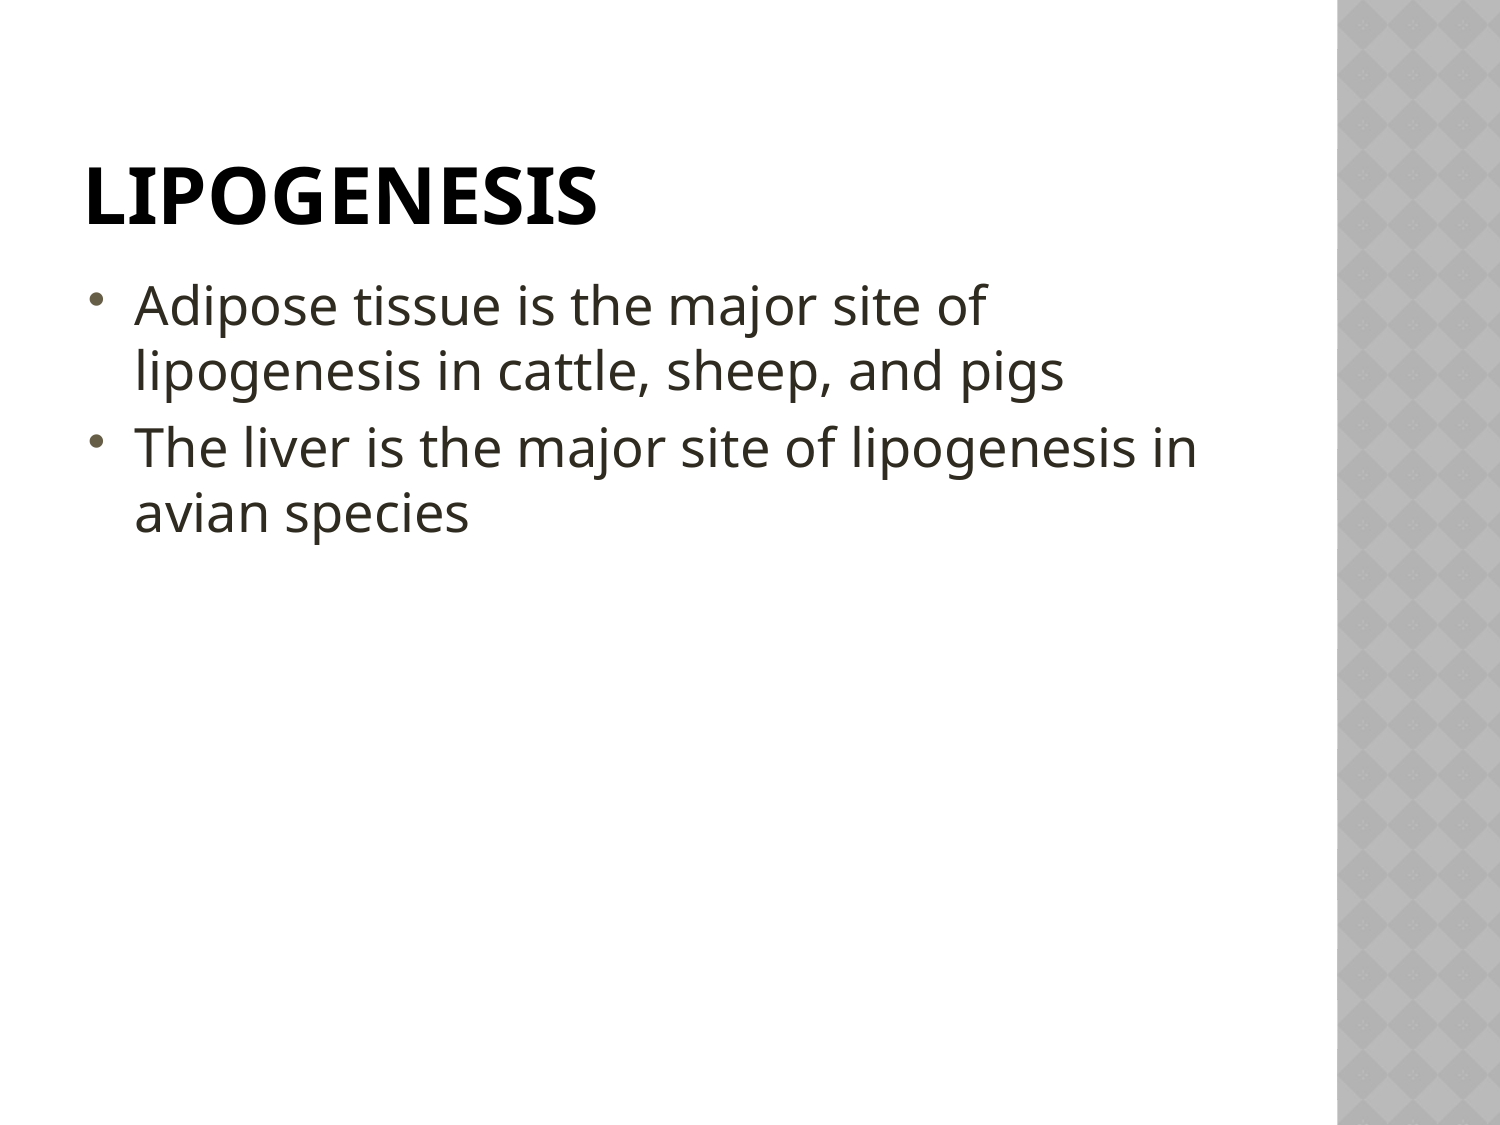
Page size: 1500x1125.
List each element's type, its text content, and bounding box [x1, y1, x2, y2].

title Lipogenesis [75, 52, 1263, 240]
list Adipose tissue is the major site of lipogenesis in cattle, sheep, and pigs The liver is the major site of lipogenesis in avian species [75, 264, 1263, 1059]
